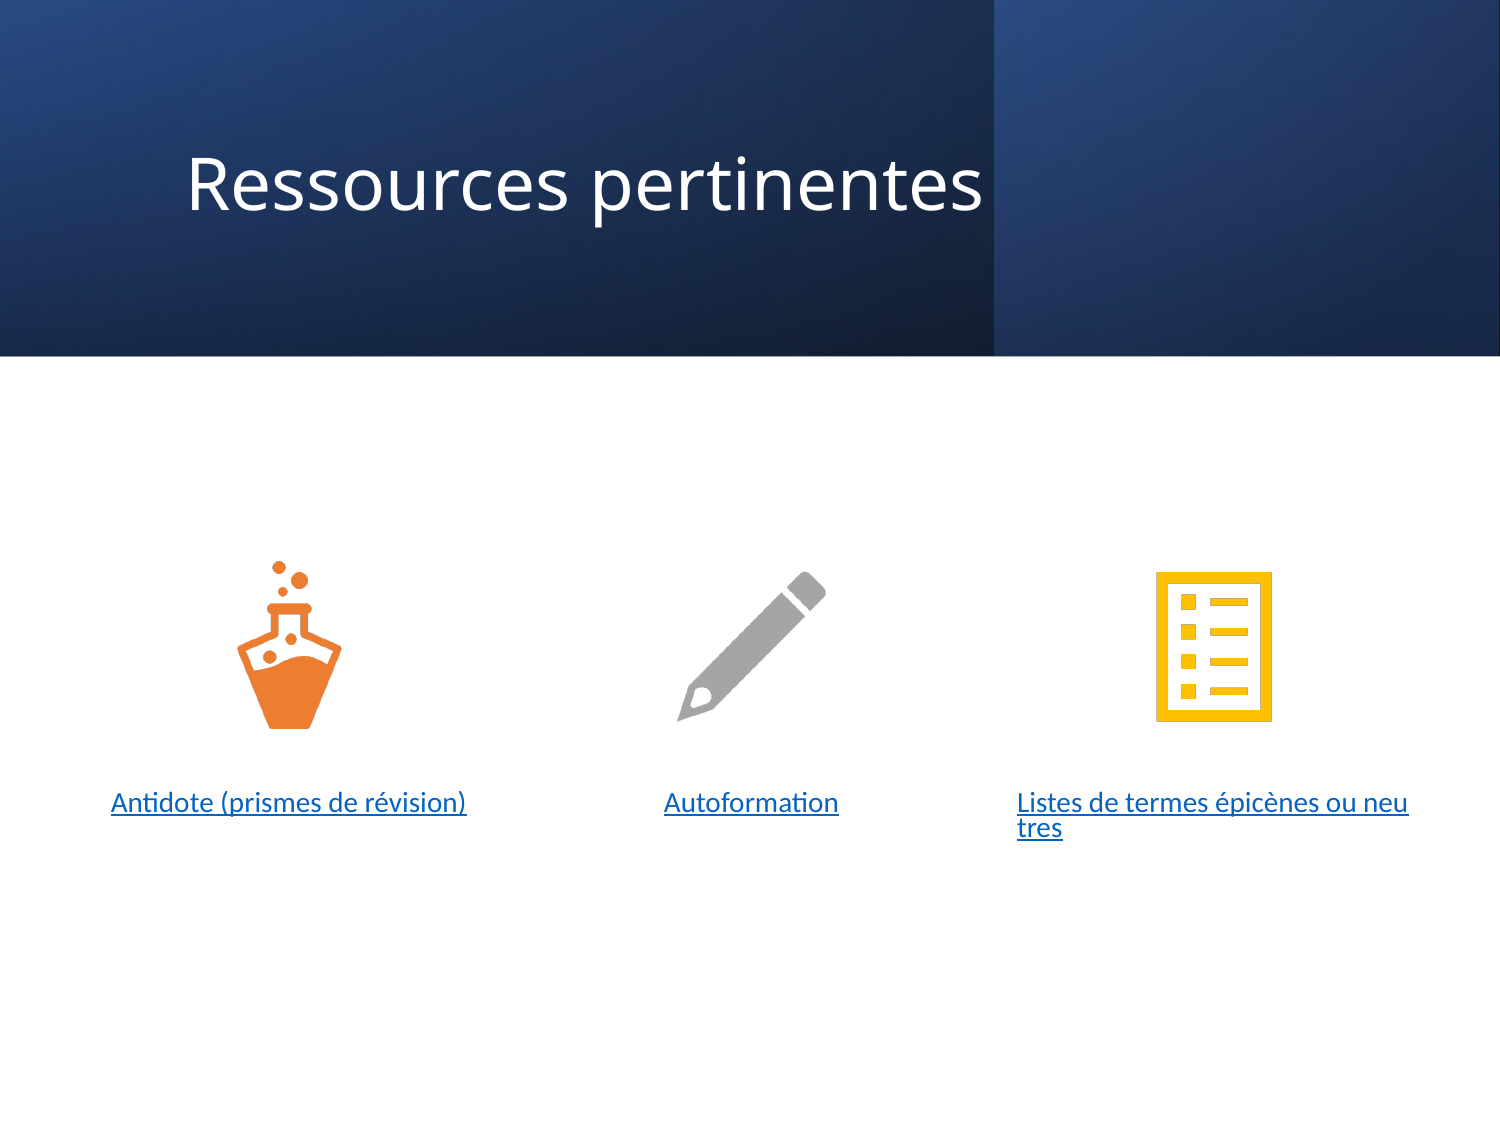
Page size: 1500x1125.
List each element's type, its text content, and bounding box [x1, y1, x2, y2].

text_box [0, 357, 1500, 1125]
text_box [0, 0, 1500, 357]
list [79, 429, 1424, 1035]
title Ressources pertinentes [170, 57, 1366, 316]
